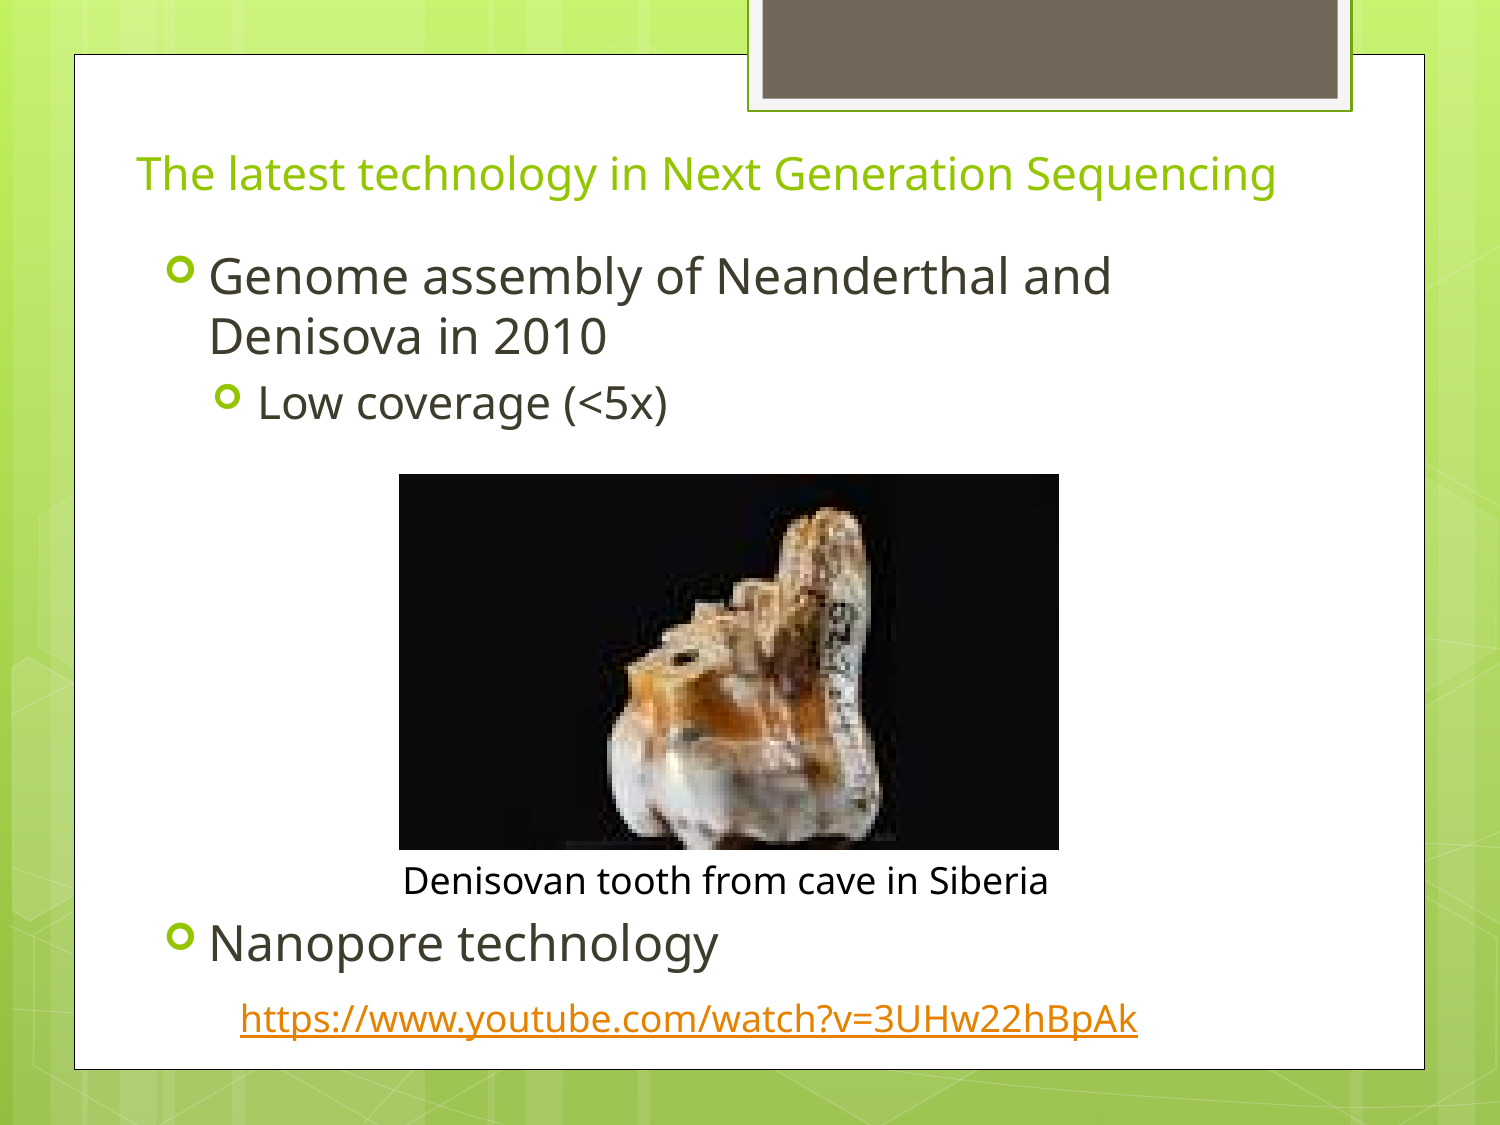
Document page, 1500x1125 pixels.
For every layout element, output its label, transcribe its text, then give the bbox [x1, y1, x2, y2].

text_box https://www.youtube.com/watch?v=3UHw22hBpAk [224, 1024, 1200, 1054]
picture [399, 474, 1059, 851]
text_box Genome assembly of Neanderthal and Denisova in 2010 Low coverage (<5x) Nanopore technology [137, 237, 1325, 1024]
text_box The latest technology in Next Generation Sequencing [121, 137, 1397, 208]
text_box Denisovan tooth from cave in Siberia [387, 849, 1204, 910]
